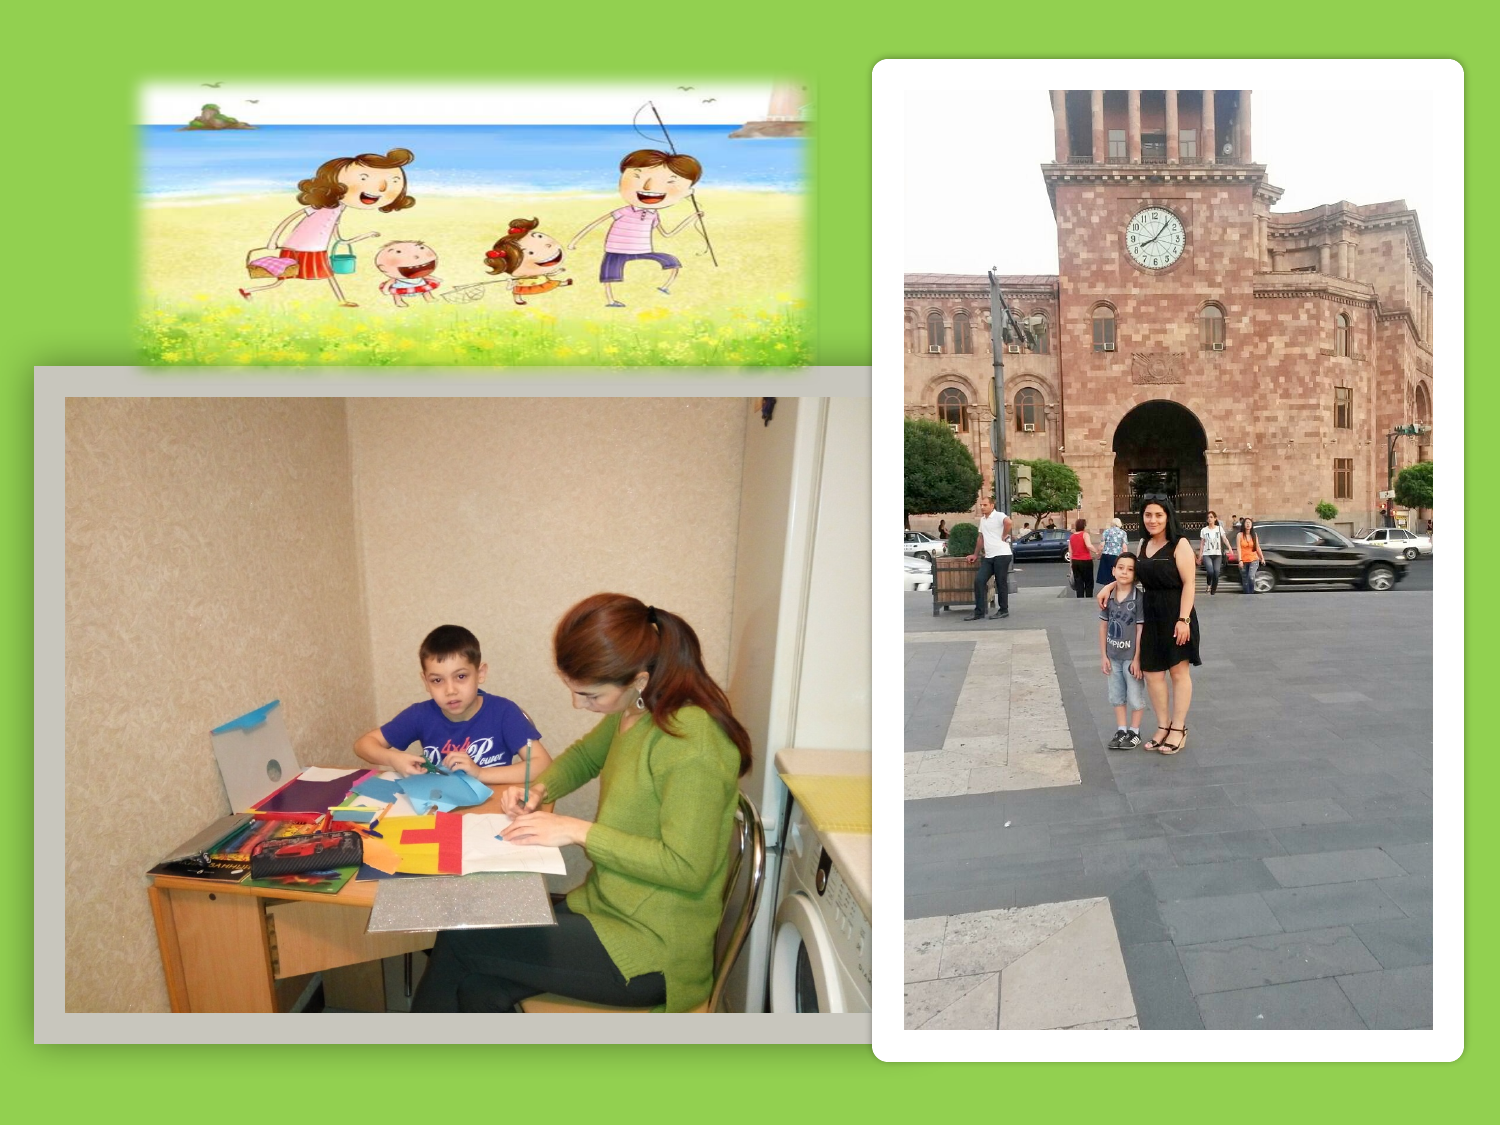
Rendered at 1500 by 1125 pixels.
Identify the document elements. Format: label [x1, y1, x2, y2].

picture [903, 89, 1433, 1031]
picture [123, 66, 822, 386]
picture [64, 396, 886, 1014]
